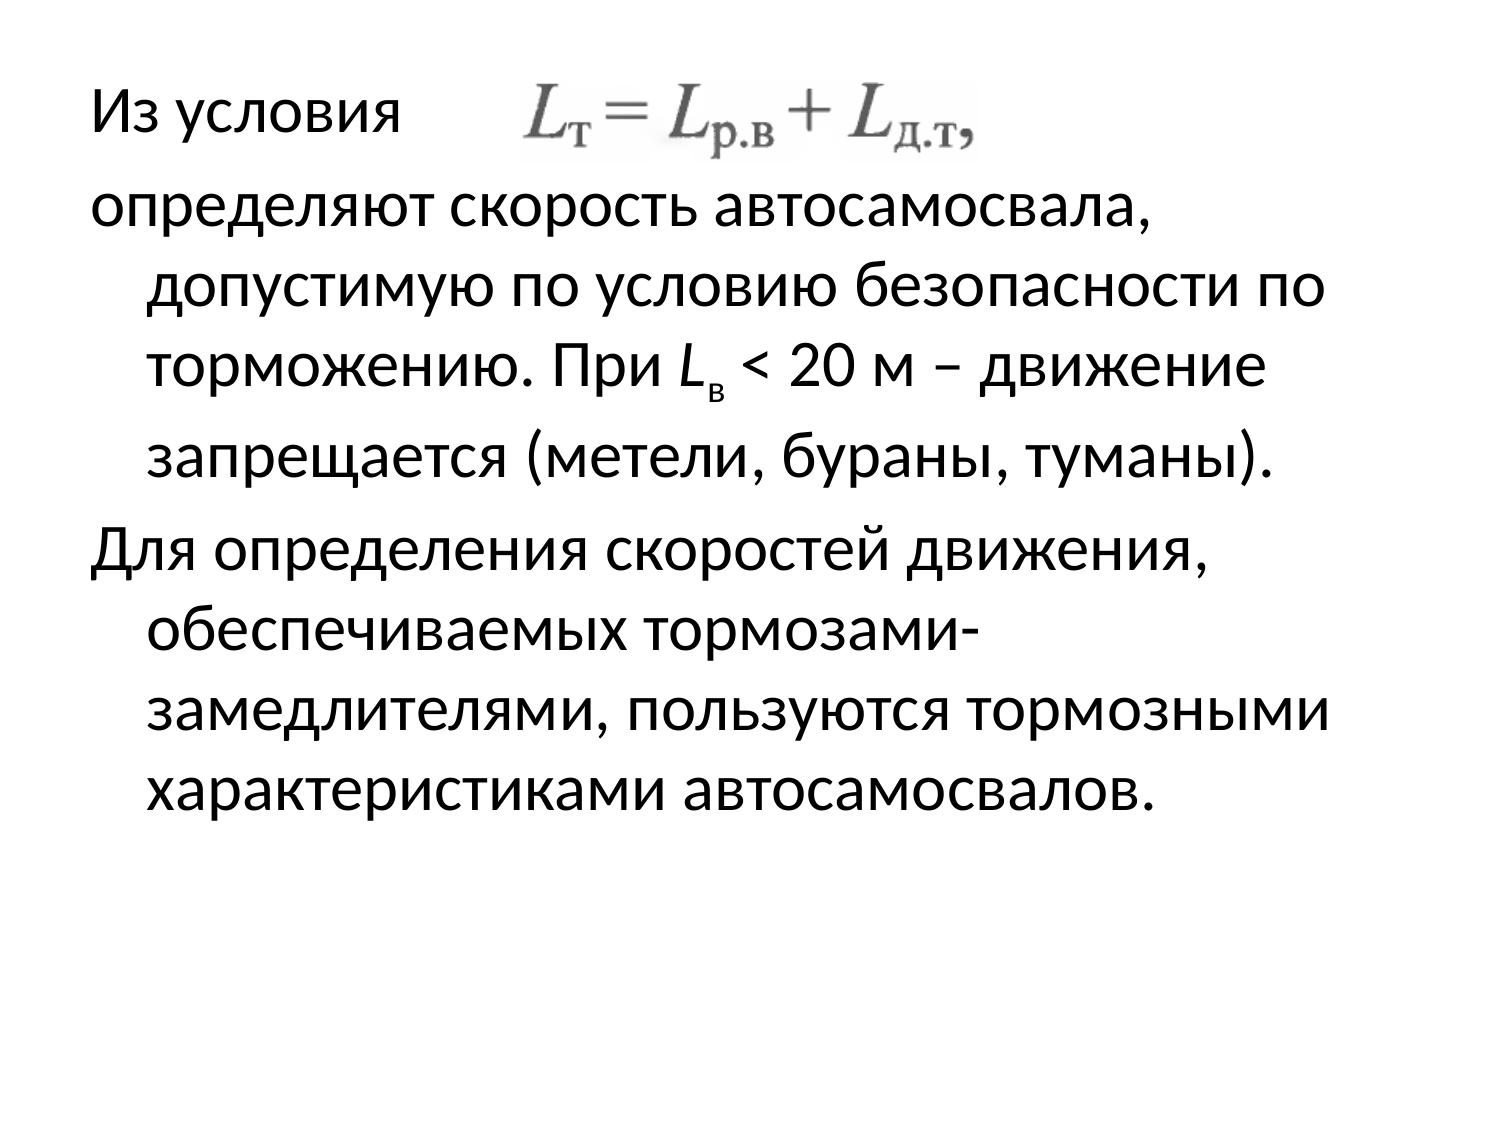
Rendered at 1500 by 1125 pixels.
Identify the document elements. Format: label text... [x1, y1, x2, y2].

picture [520, 81, 980, 164]
list Из условия определяют скорость автосамосвала, допустимую по условию безопасности по торможению. При Lв < 20 м – движение запрещается (метели, бураны, туманы). Для определения скоростей движения, обеспечиваемых тормозами-замедлителями, пользуются тормозными характеристиками автосамосвалов. [75, 58, 1425, 1005]
